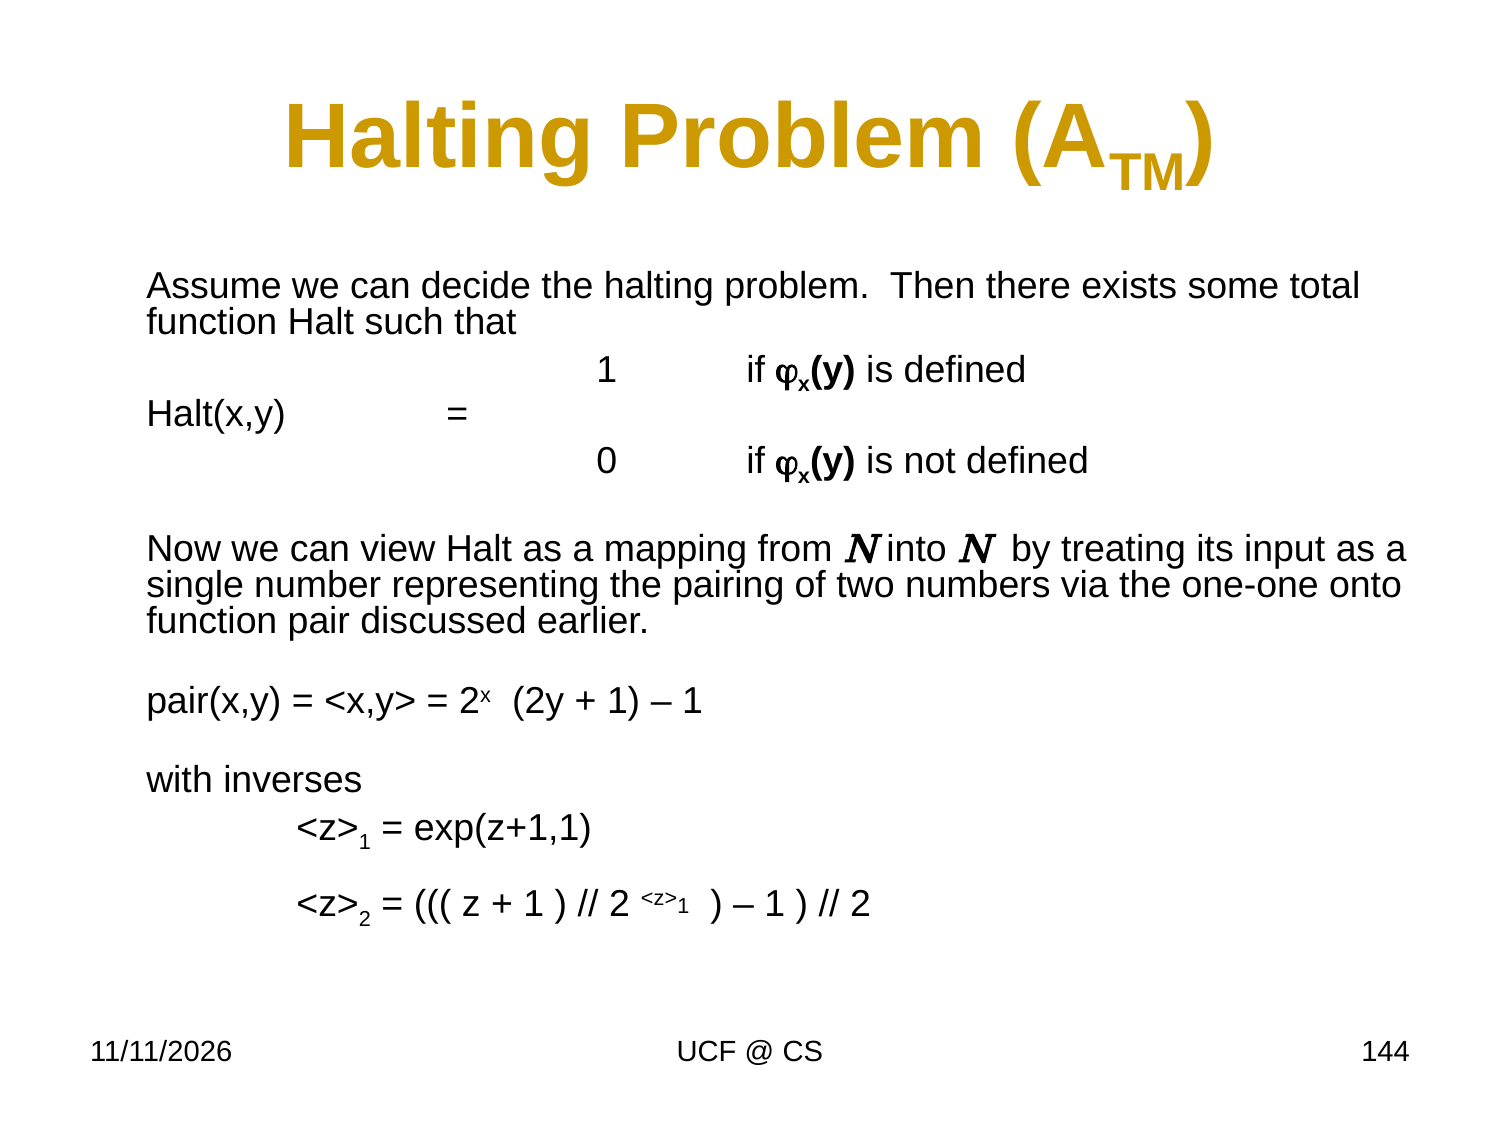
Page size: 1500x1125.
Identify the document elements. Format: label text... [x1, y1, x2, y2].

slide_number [74, 1024, 426, 1103]
footer UCF @ CS [512, 1024, 988, 1103]
title Halting Problem (ATM) [75, 45, 1425, 233]
slide_number 144 [1074, 1024, 1426, 1103]
list Assume we can decide the halting problem. Then there exists some total function Halt such that 1 if x(y) is defined Halt(x,y) = 0 if x(y) is not defined Now we can view Halt as a mapping from N into N by treating its input as a single number representing the pairing of two numbers via the one-one onto function pair discussed earlier. pair(x,y) = <x,y> = 2x (2y + 1) – 1 with inverses <z>1 = exp(z+1,1) <z>2 = ((( z + 1 ) // 2 <z>1 ) – 1 ) // 2 [75, 262, 1425, 1005]
